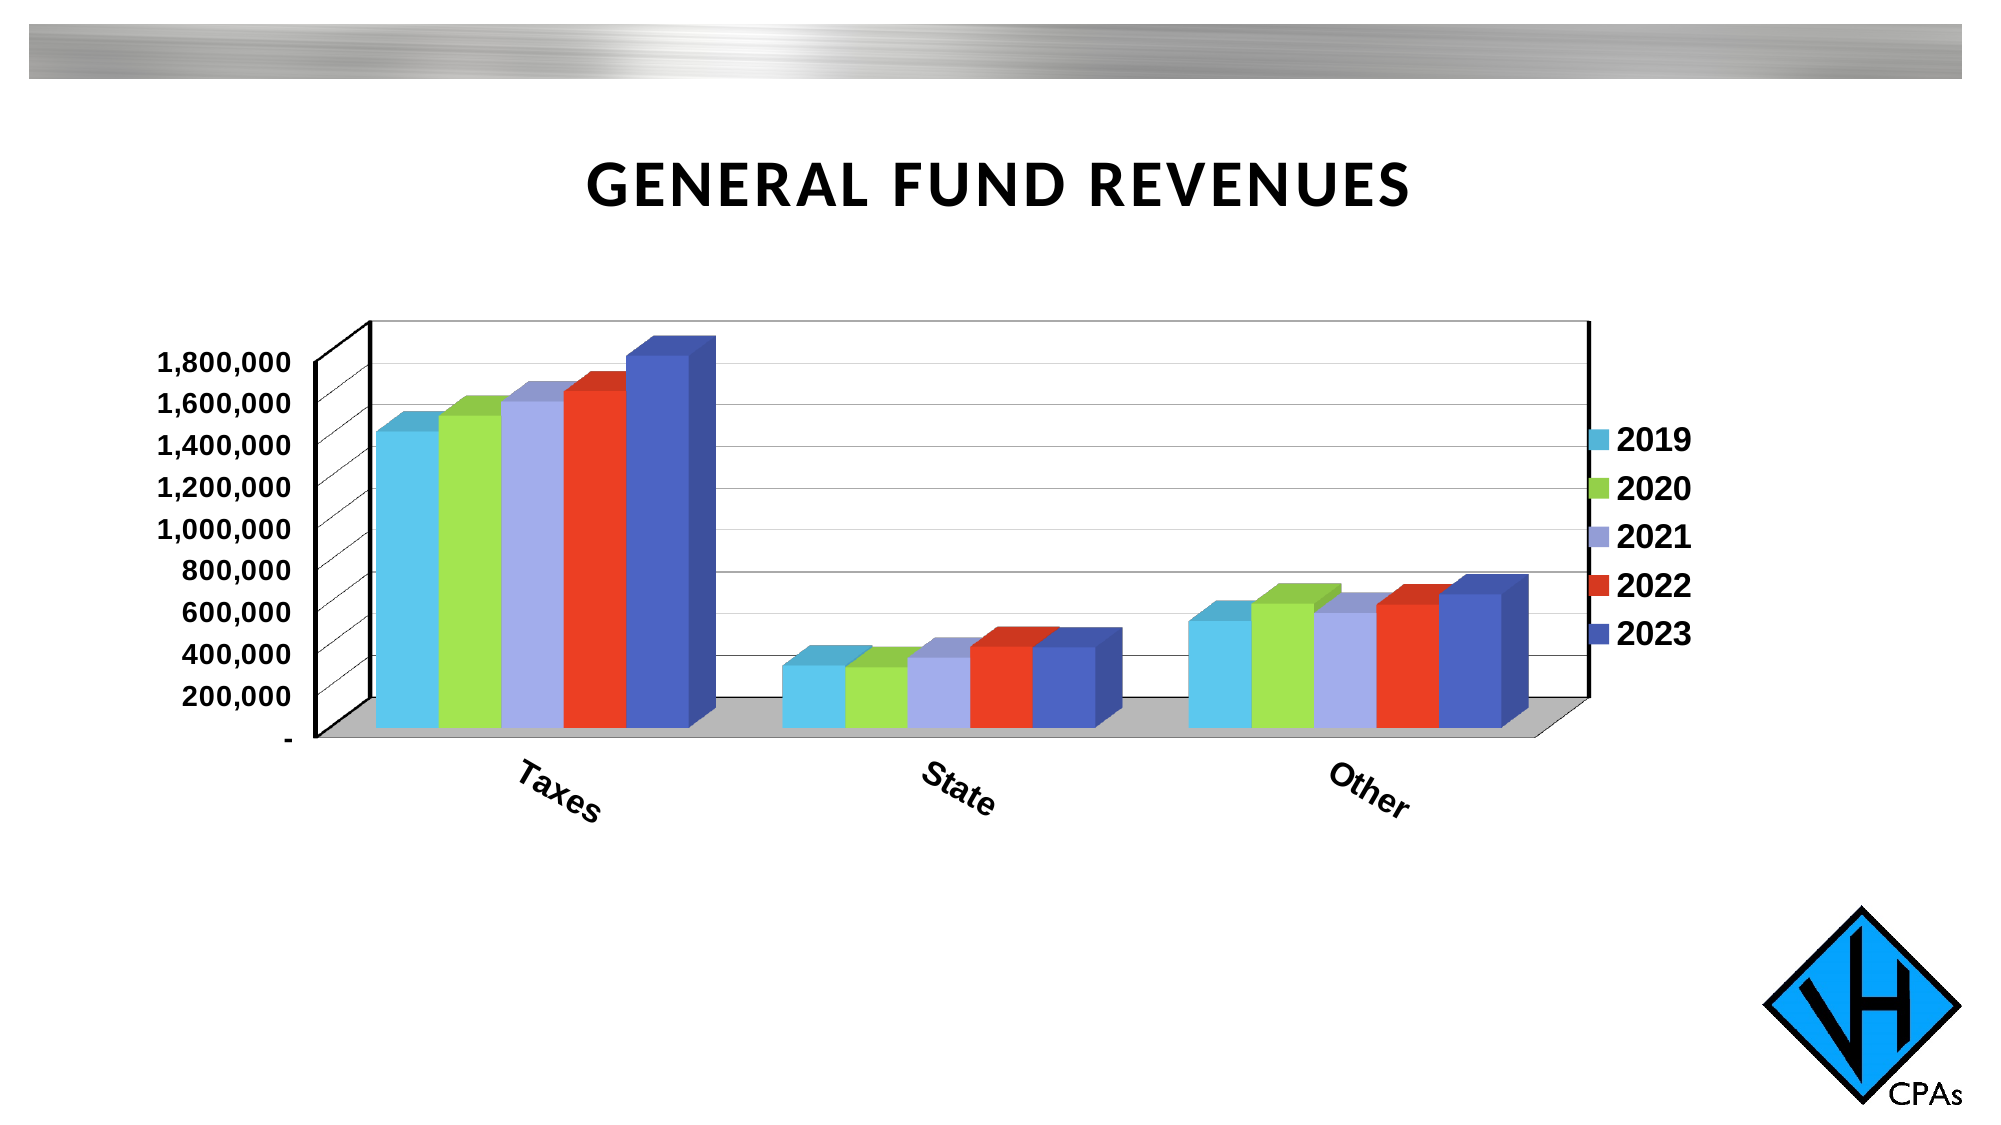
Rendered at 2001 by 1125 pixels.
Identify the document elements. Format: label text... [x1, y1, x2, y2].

title General fund revenues [36, 93, 1962, 267]
picture [1762, 1005, 1962, 1105]
chart [36, 282, 1962, 1005]
picture [29, 24, 1962, 79]
